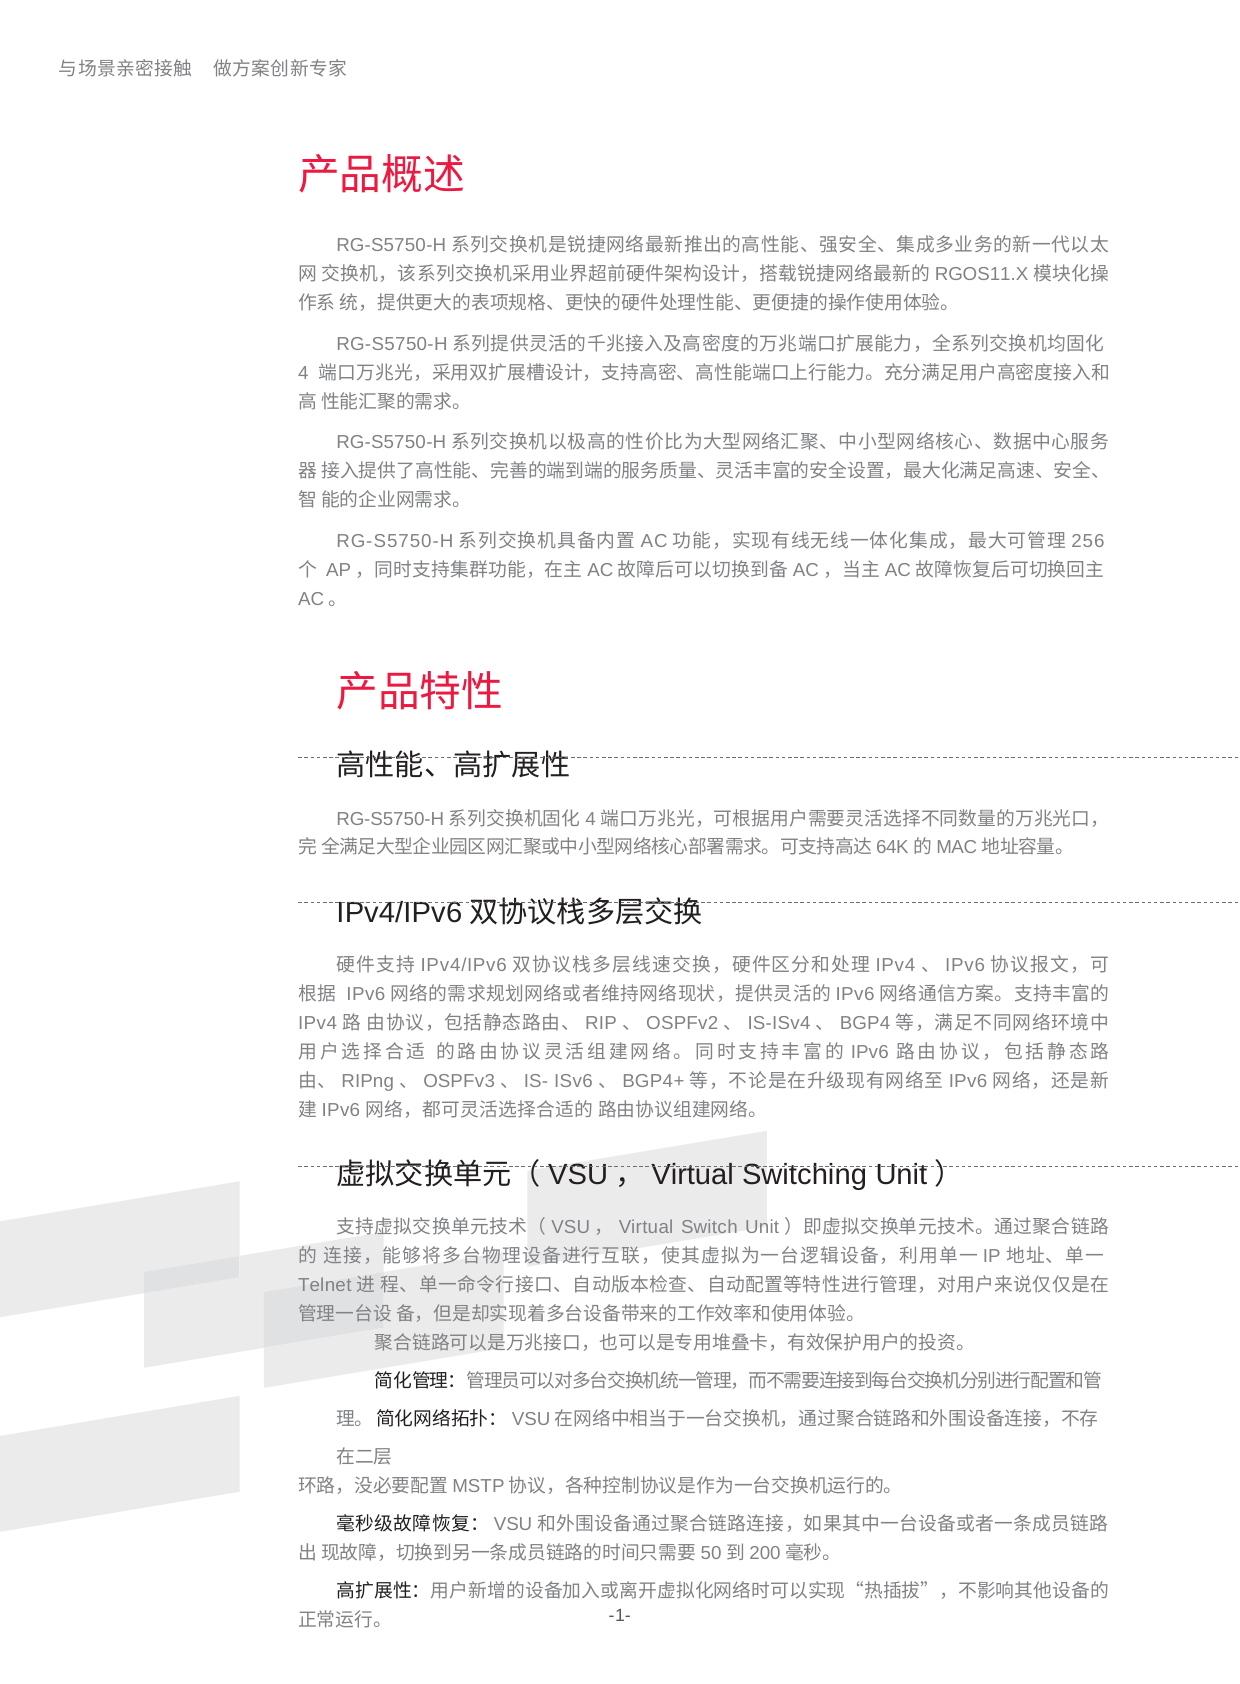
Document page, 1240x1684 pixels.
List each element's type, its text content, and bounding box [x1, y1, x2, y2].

slide_number -1- [606, 1603, 634, 1684]
text_box 与场景亲密接触 [56, 56, 196, 80]
text_box 做方案创新专家 [211, 56, 350, 80]
text_box 产品概述 RG-S5750-H系列交换机是锐捷网络最新推出的高性能、强安全、集成多业务的新一代以太网 交换机，该系列交换机采用业界超前硬件架构设计，搭载锐捷网络最新的RGOS11.X模块化操作系 统，提供更大的表项规格、更快的硬件处理性能、更便捷的操作使用体验。 RG-S5750-H系列提供灵活的千兆接入及高密度的万兆端口扩展能力，全系列交换机均固化4 端口万兆光，采用双扩展槽设计，支持高密、高性能端口上行能力。充分满足用户高密度接入和高 性能汇聚的需求。 RG-S5750-H系列交换机以极高的性价比为大型网络汇聚、中小型网络核心、数据中心服务器 接入提供了高性能、完善的端到端的服务质量、灵活丰富的安全设置，最大化满足高速、安全、智 能的企业网需求。 RG-S5750-H系列交换机具备内置AC功能，实现有线无线一体化集成，最大可管理256个 AP，同时支持集群功能，在主AC故障后可以切换到备AC，当主AC故障恢复后可切换回主AC。 产品特性 高性能、高扩展性 RG-S5750-H系列交换机固化4端口万兆光，可根据用户需要灵活选择不同数量的万兆光口，完 全满足大型企业园区网汇聚或中小型网络核心部署需求。可支持高达64K的MAC地址容量。 IPv4/IPv6双协议栈多层交换 硬件支持IPv4/IPv6双协议栈多层线速交换，硬件区分和处理IPv4、IPv6协议报文，可根据 IPv6网络的需求规划网络或者维持网络现状，提供灵活的IPv6网络通信方案。支持丰富的IPv4路 由协议，包括静态路由、RIP、OSPFv2、IS-ISv4、BGP4等，满足不同网络环境中用户选择合适 的路由协议灵活组建网络。同时支持丰富的IPv6路由协议，包括静态路由、RIPng、OSPFv3、IS- ISv6、BGP4+等，不论是在升级现有网络至IPv6网络，还是新建IPv6网络，都可灵活选择合适的 路由协议组建网络。 虚拟交换单元（VSU，Virtual Switching Unit） 支持虚拟交换单元技术（VSU，Virtual Switch Unit）即虚拟交换单元技术。通过聚合链路的 连接，能够将多台物理设备进行互联，使其虚拟为一台逻辑设备，利用单一IP地址、单一Telnet进 程、单一命令行接口、自动版本检查、自动配置等特性进行管理，对用户来说仅仅是在管理一台设 备，但是却实现着多台设备带来的工作效率和使用体验。 聚合链路可以是万兆接口，也可以是专用堆叠卡，有效保护用户的投资。 简化管理：管理员可以对多台交换机统一管理，而不需要连接到每台交换机分别进行配置和管理。 简化网络拓扑：VSU在网络中相当于一台交换机，通过聚合链路和外围设备连接，不存在二层 环路，没必要配置MSTP协议，各种控制协议是作为一台交换机运行的。 毫秒级故障恢复：VSU和外围设备通过聚合链路连接，如果其中一台设备或者一条成员链路出 现故障，切换到另一条成员链路的时间只需要50到200毫秒。 高扩展性：用户新增的设备加入或离开虚拟化网络时可以实现“热插拔”，不影响其他设备的 正常运行。 [296, 147, 1111, 1631]
